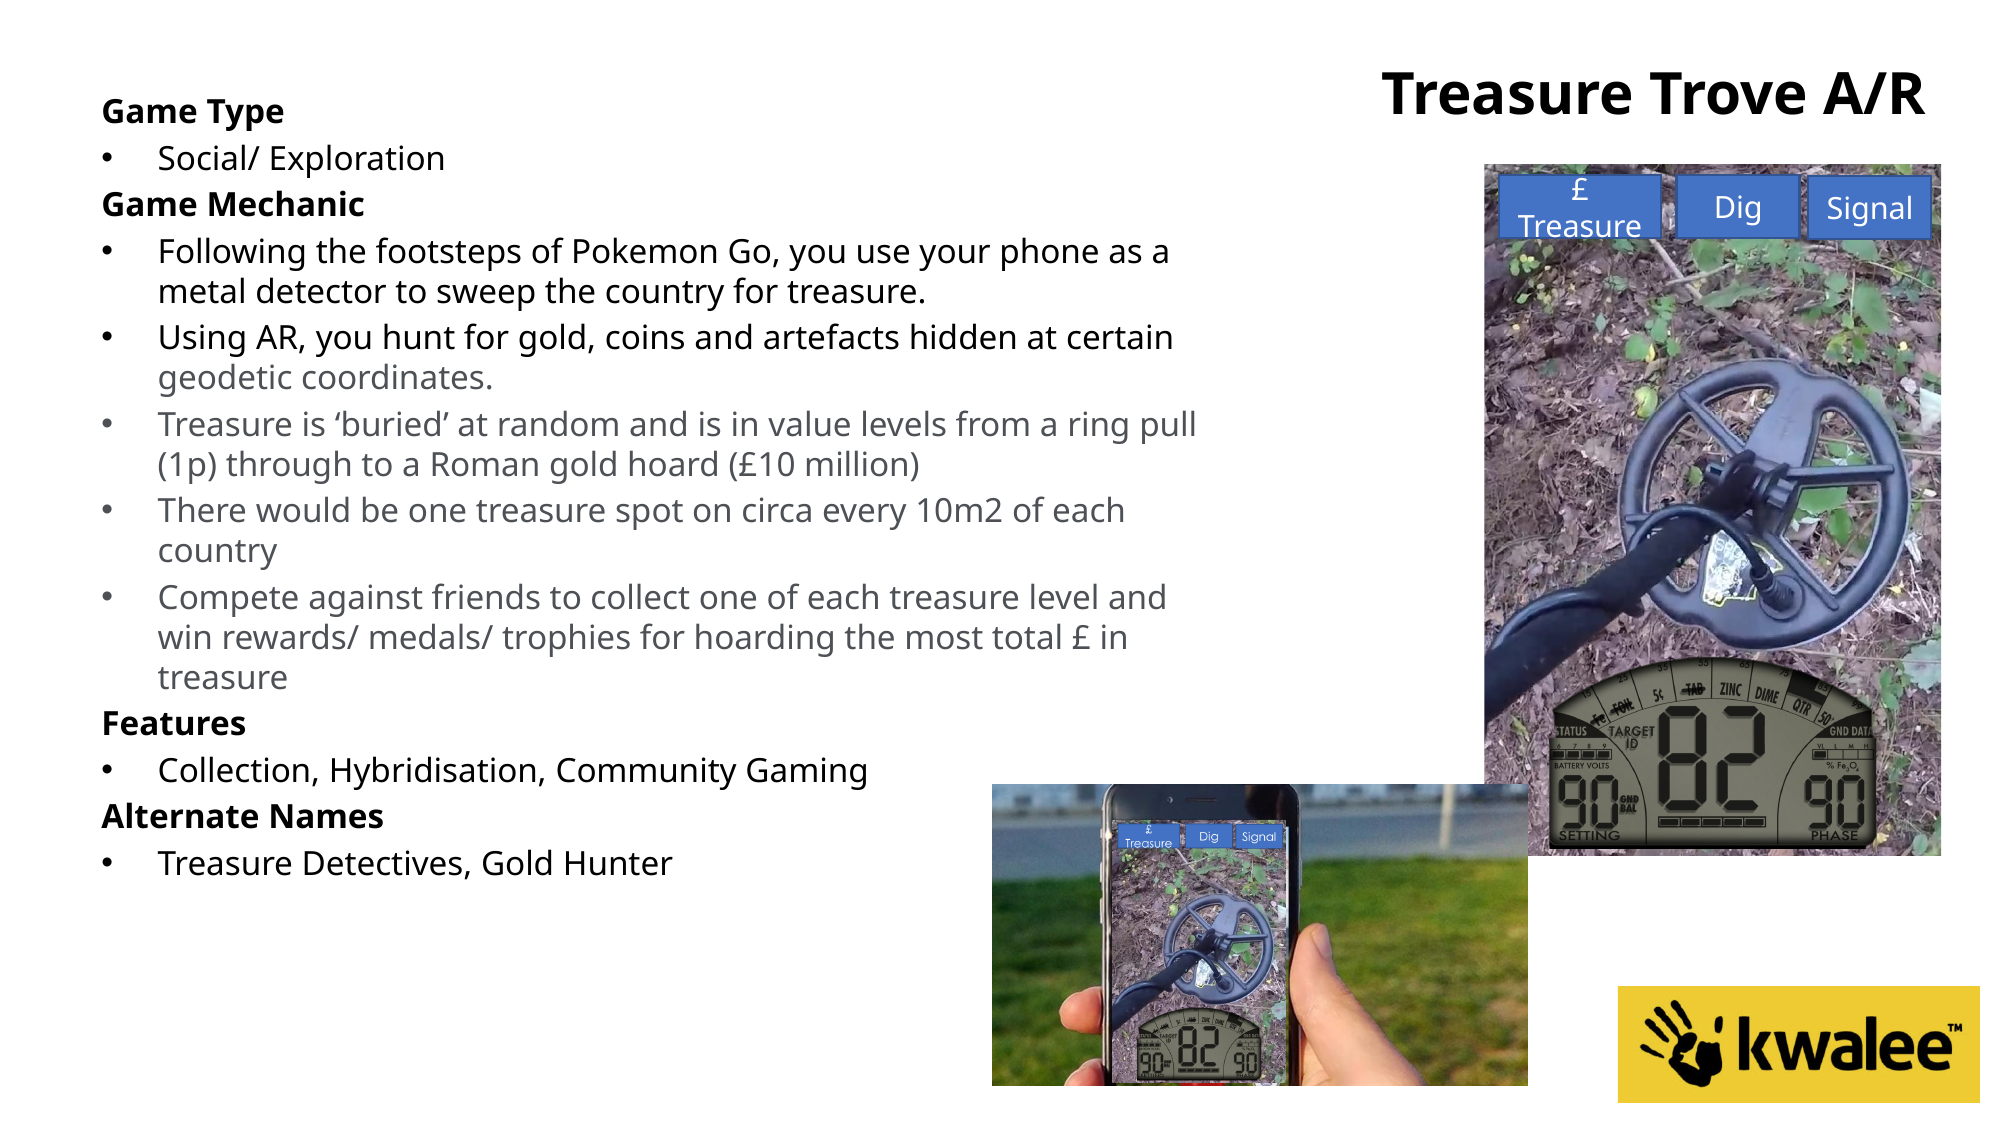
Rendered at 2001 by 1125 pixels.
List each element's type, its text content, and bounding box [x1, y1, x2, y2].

picture [1617, 986, 1980, 1103]
title Treasure Trove A/R [1244, 26, 1942, 165]
text_box Game Type Social/ Exploration Game Mechanic Following the footsteps of Pokemon Go, you use your phone as a metal detector to sweep the country for treasure. Using AR, you hunt for gold, coins and artefacts hidden at certain geodetic coordinates. Treasure is ‘buried’ at random and is in value levels from a ring pull (1p) through to a Roman gold hoard (£10 million) There would be one treasure spot on circa every 10m2 of each country Compete against friends to collect one of each treasure level and win rewards/ medals/ trophies for hoarding the most total £ in treasure Features Collection, Hybridisation, Community Gaming Alternate Names Treasure Detectives, Gold Hunter [81, 26, 1244, 831]
picture [992, 164, 1942, 1086]
